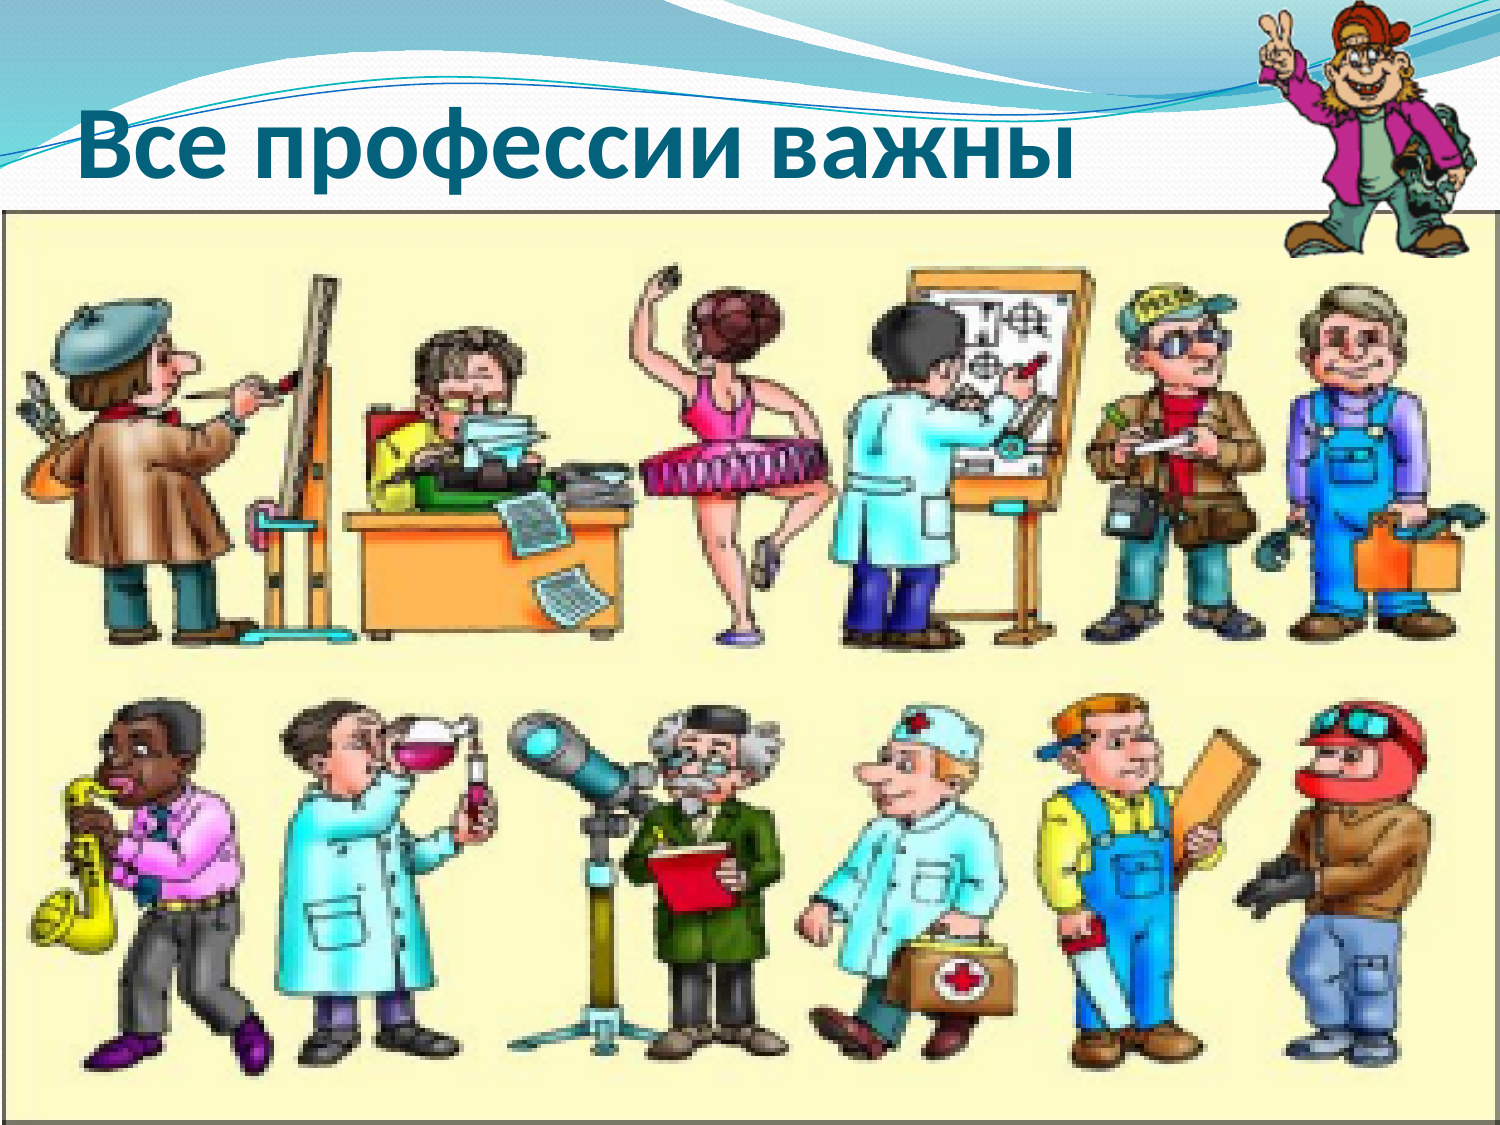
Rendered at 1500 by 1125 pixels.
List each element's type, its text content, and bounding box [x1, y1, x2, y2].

picture [2, 210, 1500, 1125]
title Все профессии важны [75, 0, 1257, 200]
picture [1257, 0, 1477, 258]
